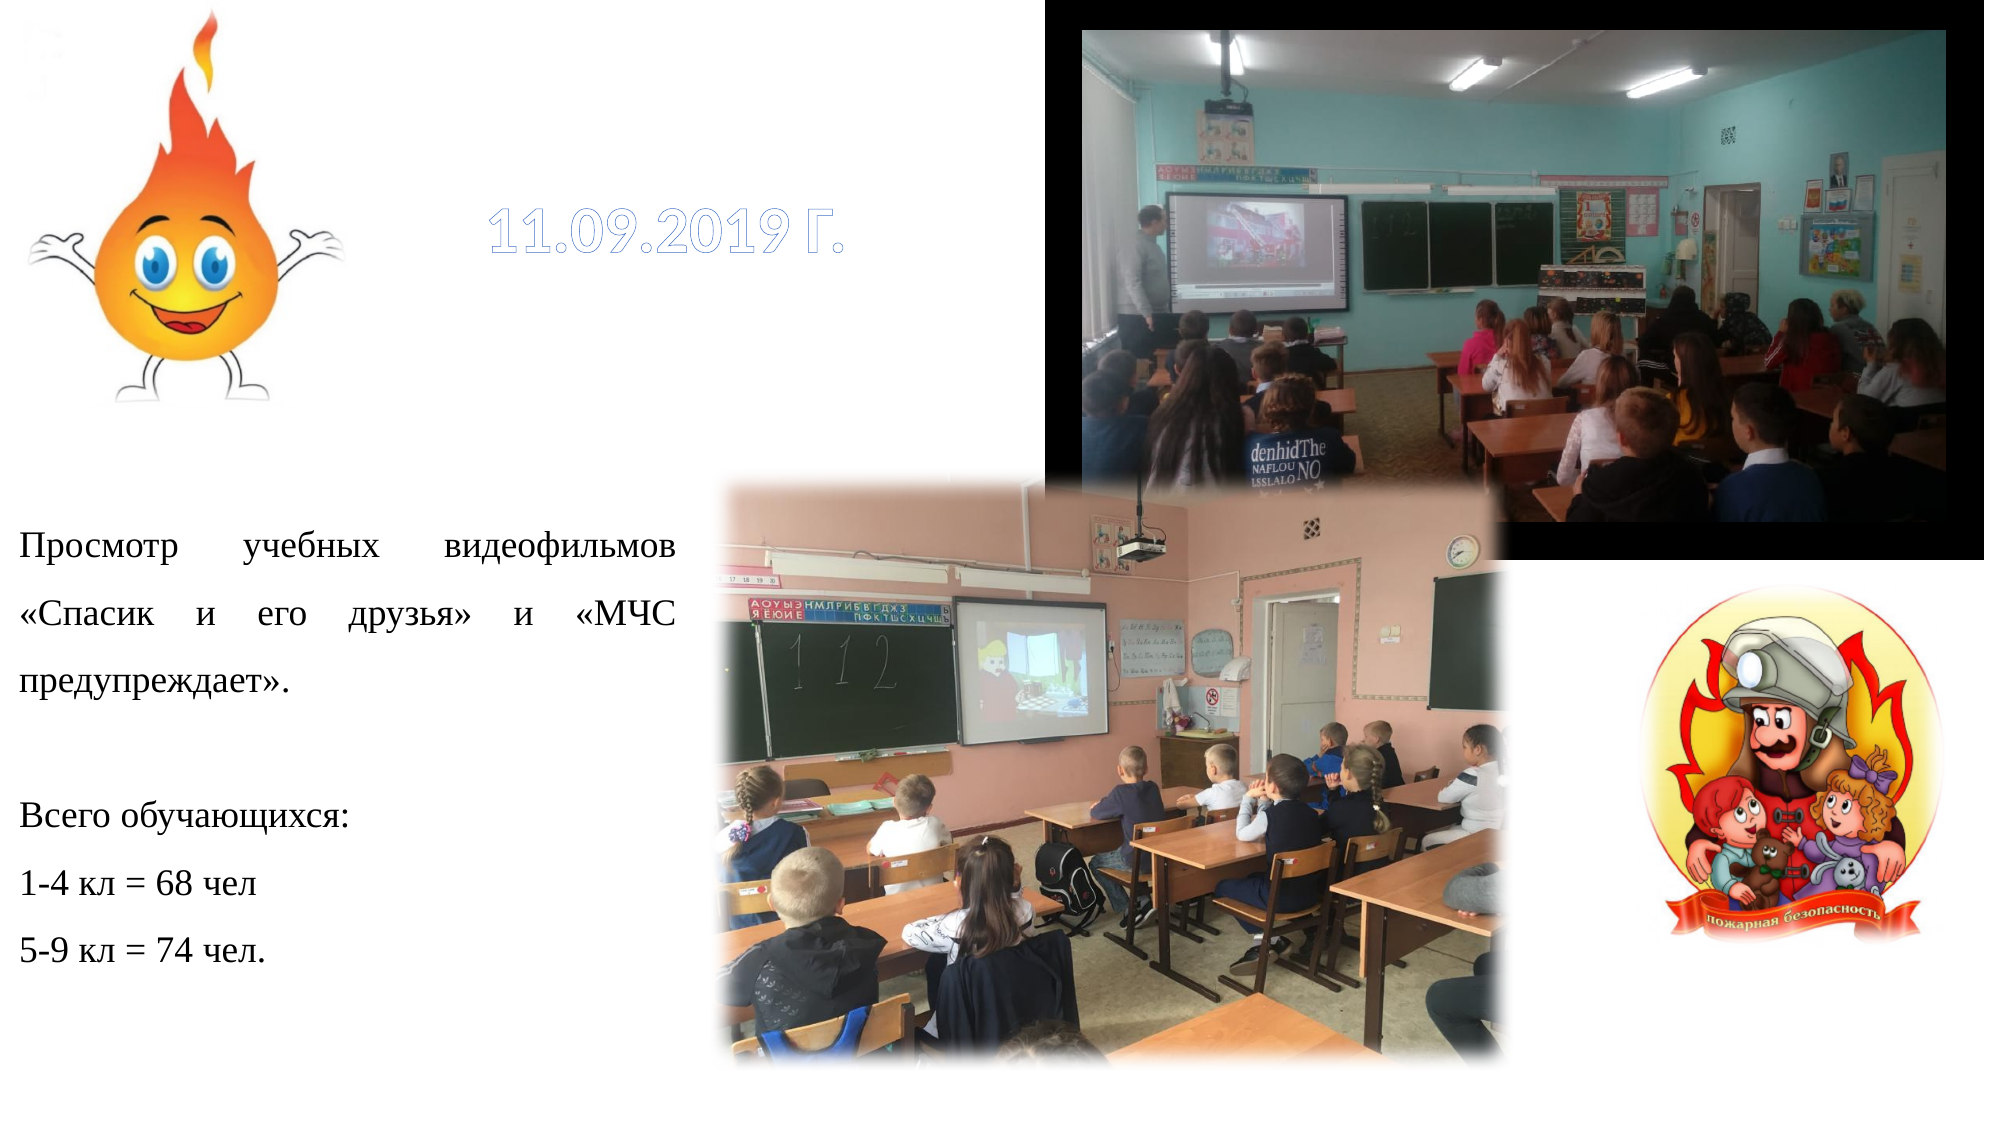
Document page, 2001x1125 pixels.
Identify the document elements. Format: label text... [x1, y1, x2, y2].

picture [1635, 582, 1947, 948]
picture [710, 30, 1947, 1071]
text_box Просмотр учебных видеофильмов «Спасик и его друзья» и «МЧС предупреждает». Всего обучающихся: 1-4 кл = 68 чел 5-9 кл = 74 чел. [4, 490, 692, 978]
text_box 11.09.2019 Г. [470, 178, 1024, 273]
picture [21, 0, 348, 408]
